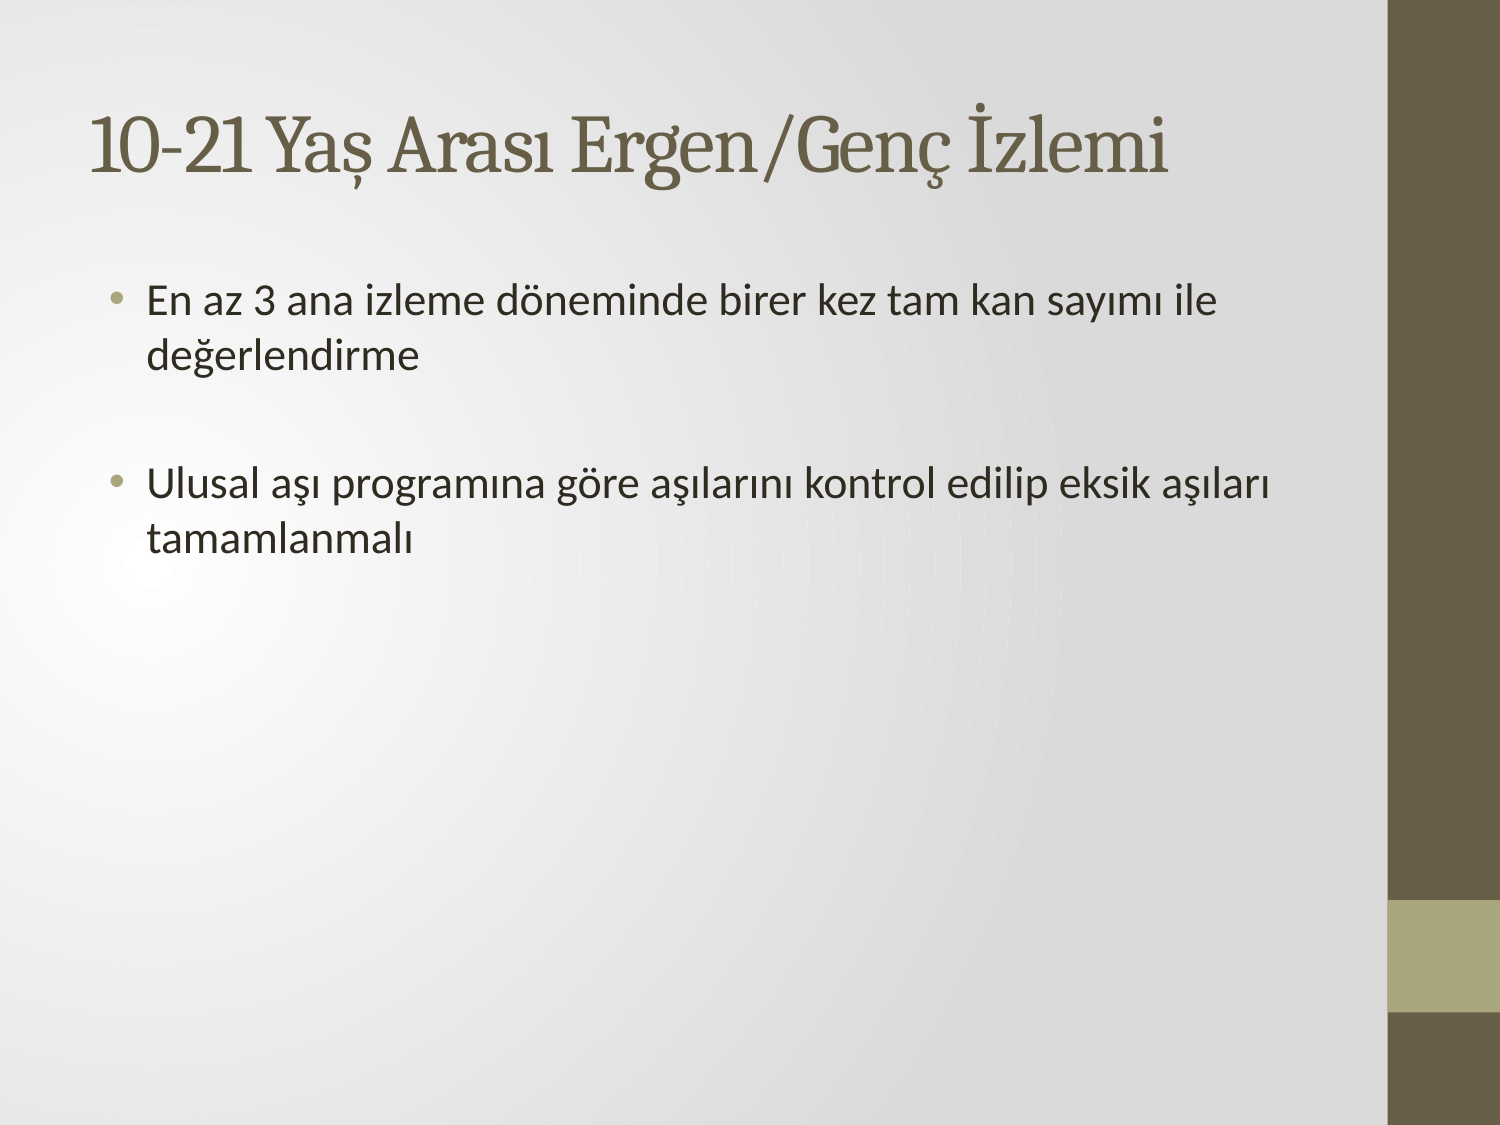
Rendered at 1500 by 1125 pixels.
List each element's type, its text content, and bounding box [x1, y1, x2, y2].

list En az 3 ana izleme döneminde birer kez tam kan sayımı ile değerlendirme Ulusal aşı programına göre aşılarını kontrol edilip eksik aşıları tamamlanmalı [75, 262, 1325, 1050]
title 10-21 Yaş Arası Ergen/Genç İzlemi [75, 45, 1325, 233]
